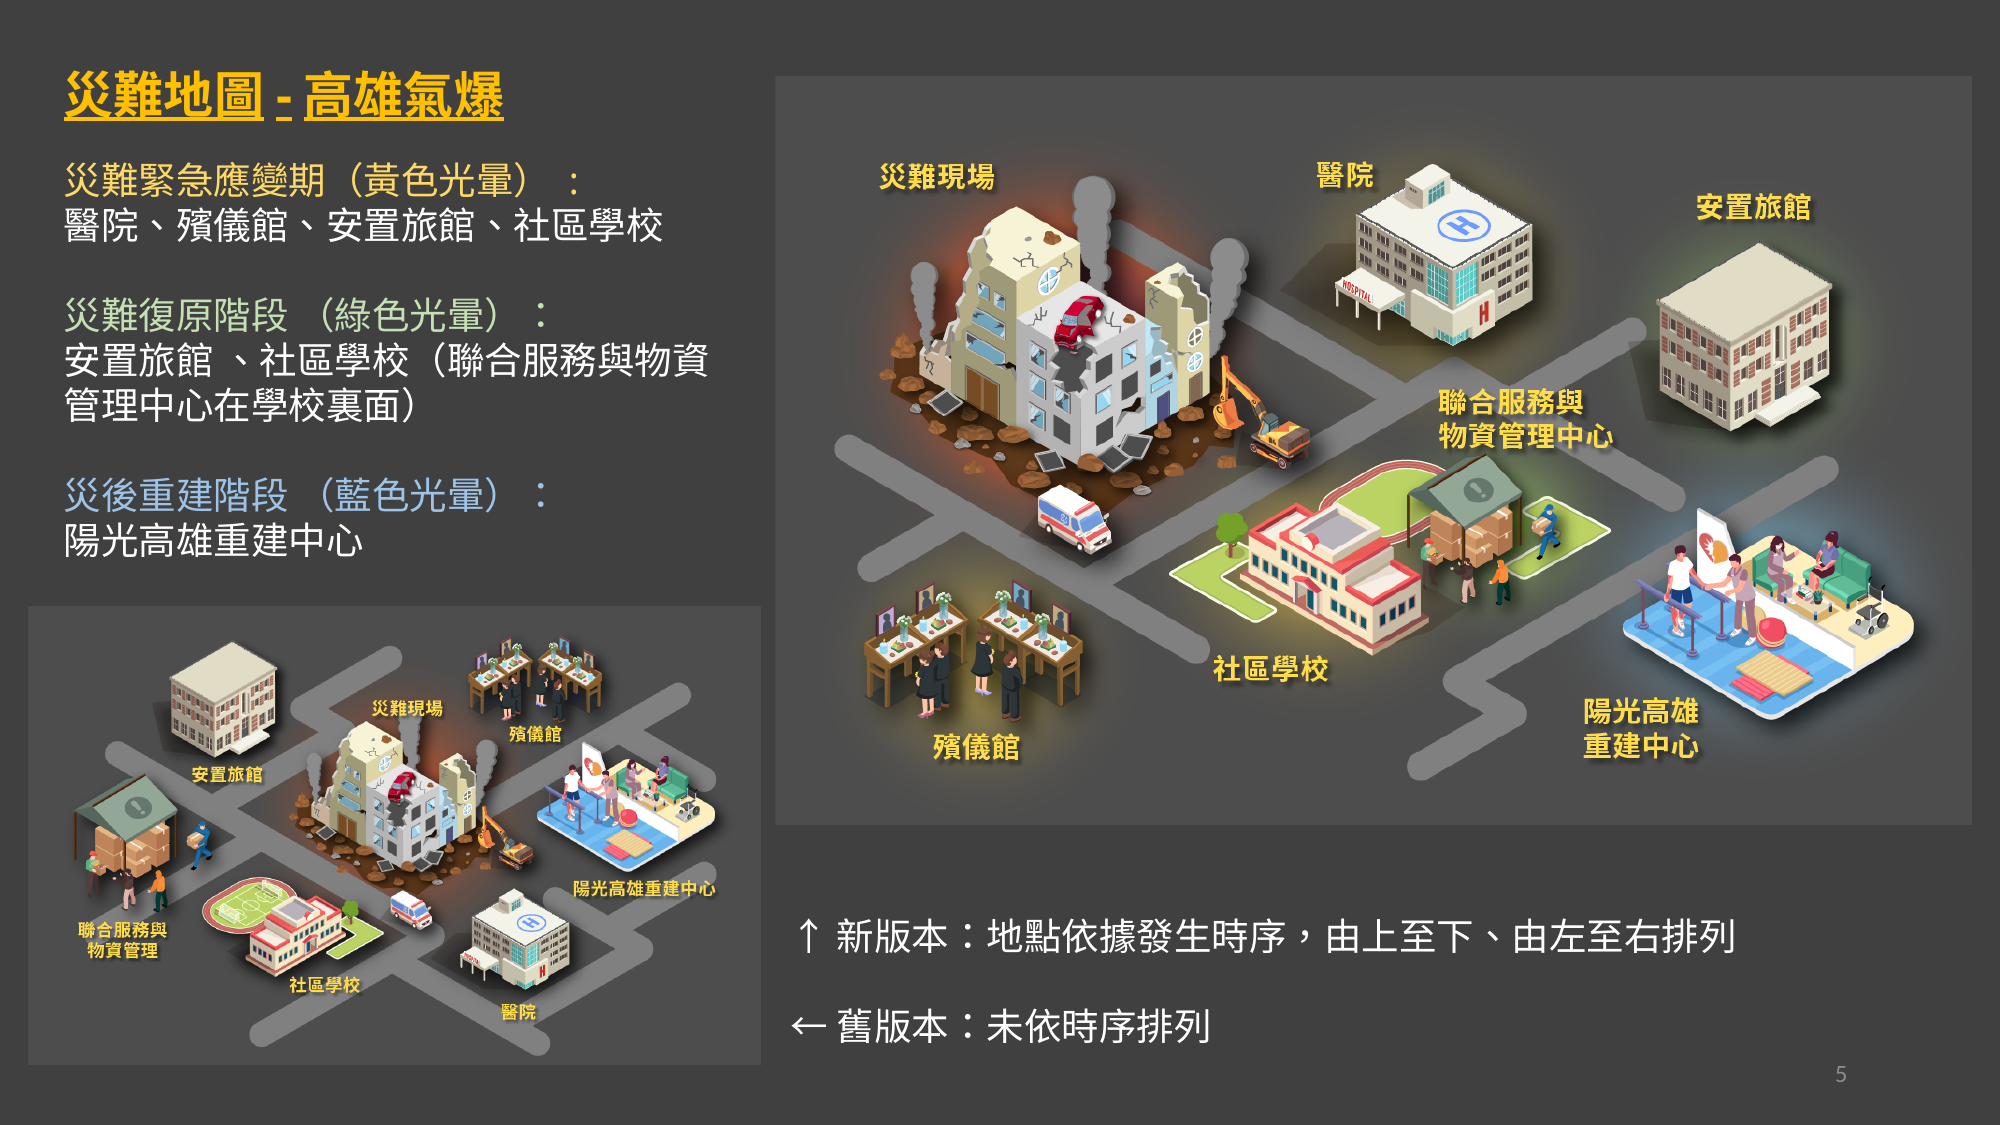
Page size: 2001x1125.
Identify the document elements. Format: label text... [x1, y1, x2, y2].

text_box 災難緊急應變期（黃色光暈） : 醫院、殯儀館、安置旅館、社區學校 災難復原階段 （綠色光暈）： 安置旅館 、社區學校（聯合服務與物資管理中心在學校裏面） 災後重建階段 （藍色光暈）： 陽光高雄重建中心 [48, 149, 745, 569]
text_box ↑新版本：地點依據發生時序，由上至下、由左至右排列 ←舊版本：未依時序排列 [775, 860, 1752, 1056]
title 災難地圖-高雄氣爆 [48, 48, 687, 145]
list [775, 76, 1972, 825]
picture [28, 606, 761, 1065]
slide_number 4 [1412, 1042, 1863, 1103]
